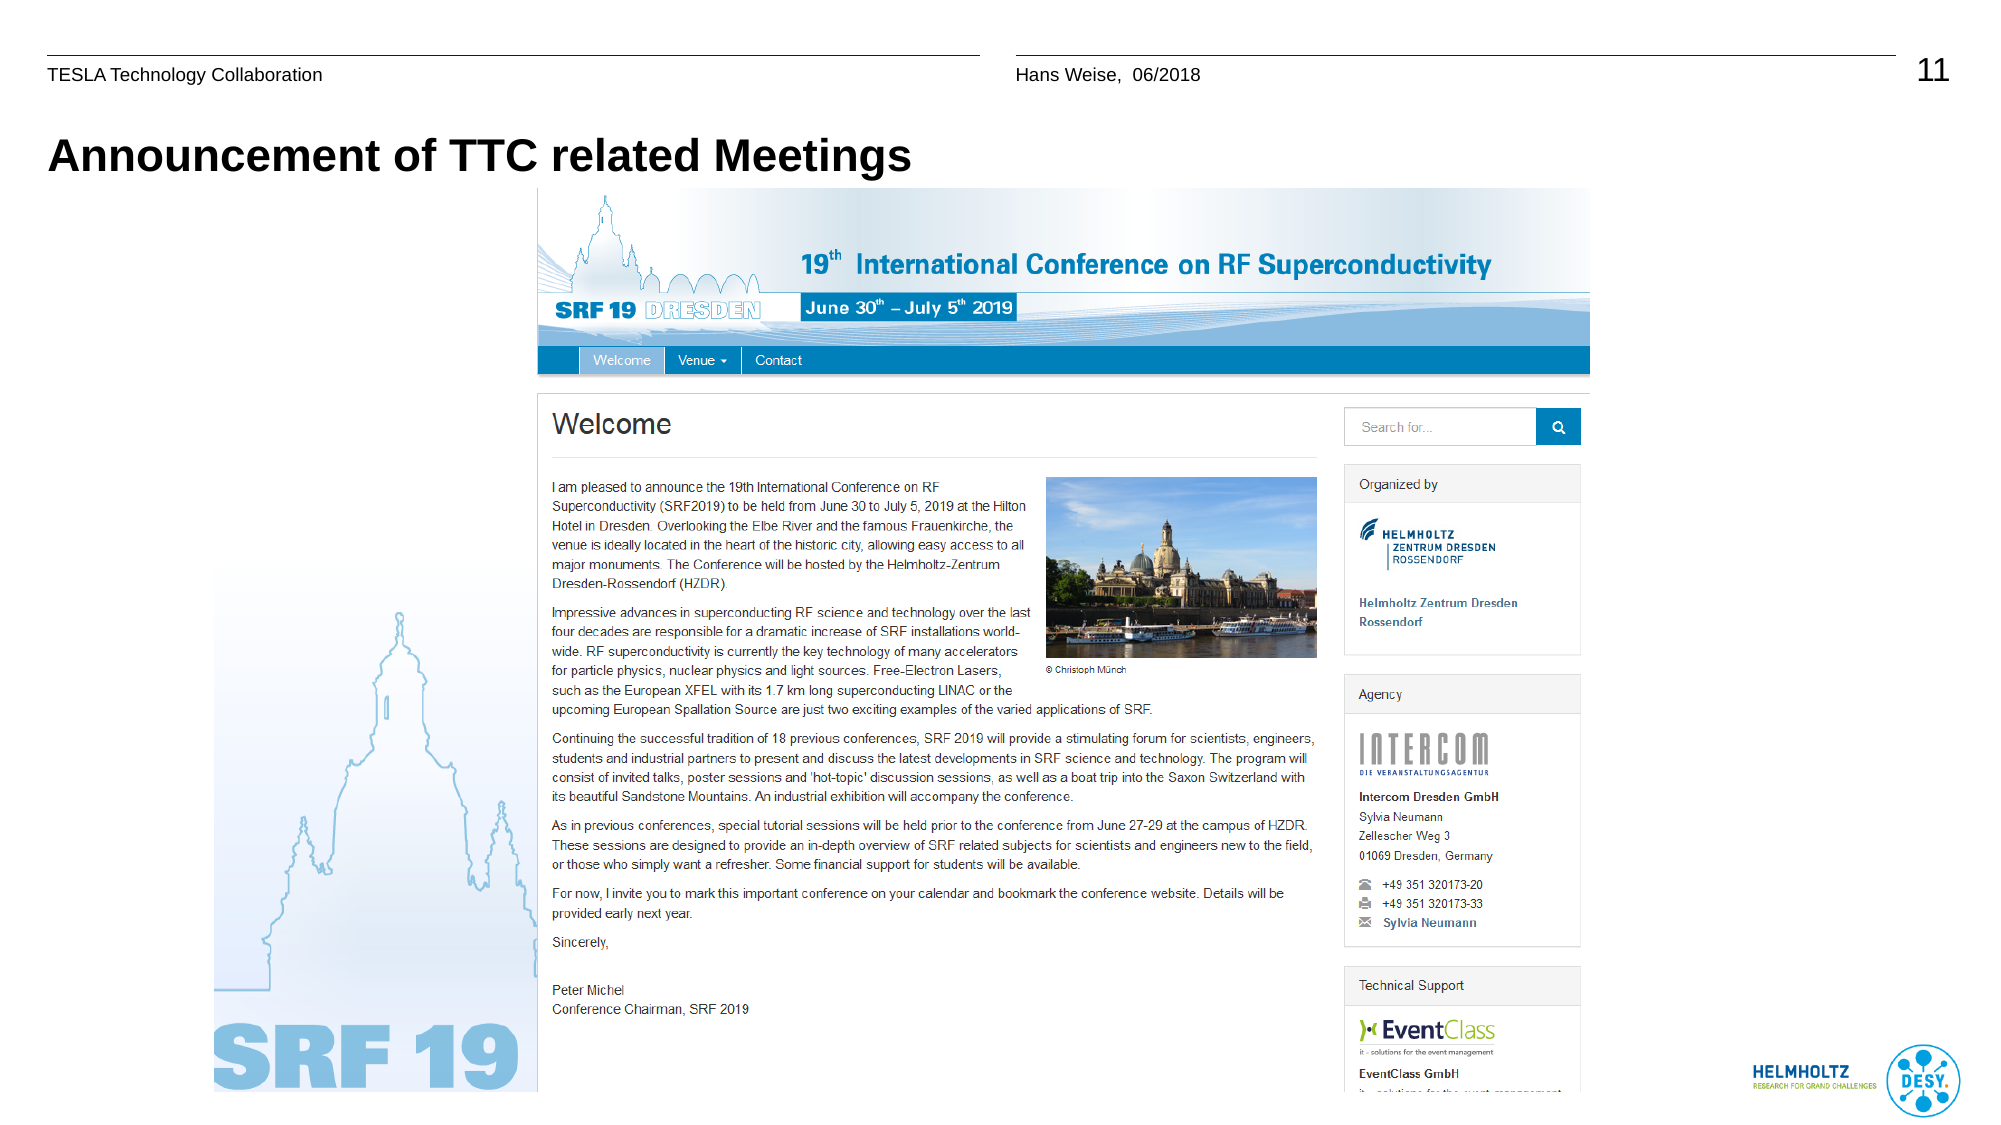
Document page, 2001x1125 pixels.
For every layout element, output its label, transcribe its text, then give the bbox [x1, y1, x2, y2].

picture [213, 188, 1590, 1092]
picture [1735, 1042, 1962, 1119]
title Announcement of TTC related Meetings [47, 98, 1894, 181]
